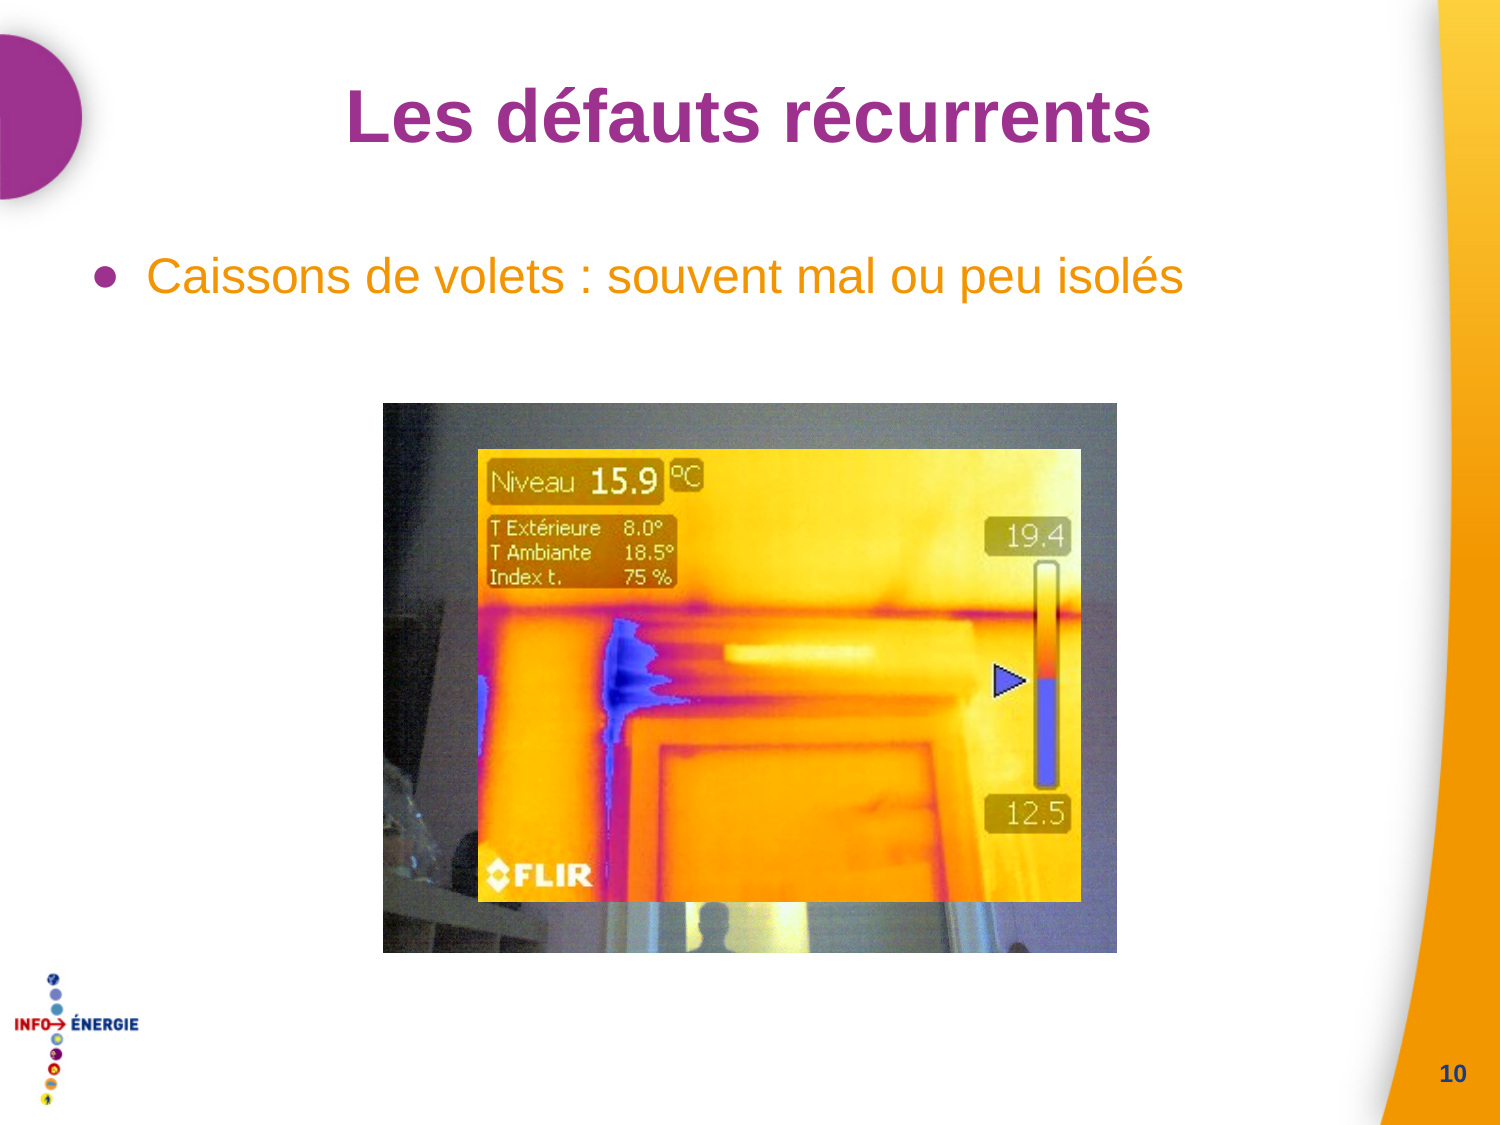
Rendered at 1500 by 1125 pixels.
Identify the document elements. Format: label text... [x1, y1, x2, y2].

picture [0, 0, 1500, 1125]
list Caissons de volets : souvent mal ou peu isolés [75, 236, 1425, 398]
slide_number 10 [1132, 1042, 1483, 1103]
title Les défauts récurrents [75, 19, 1425, 207]
